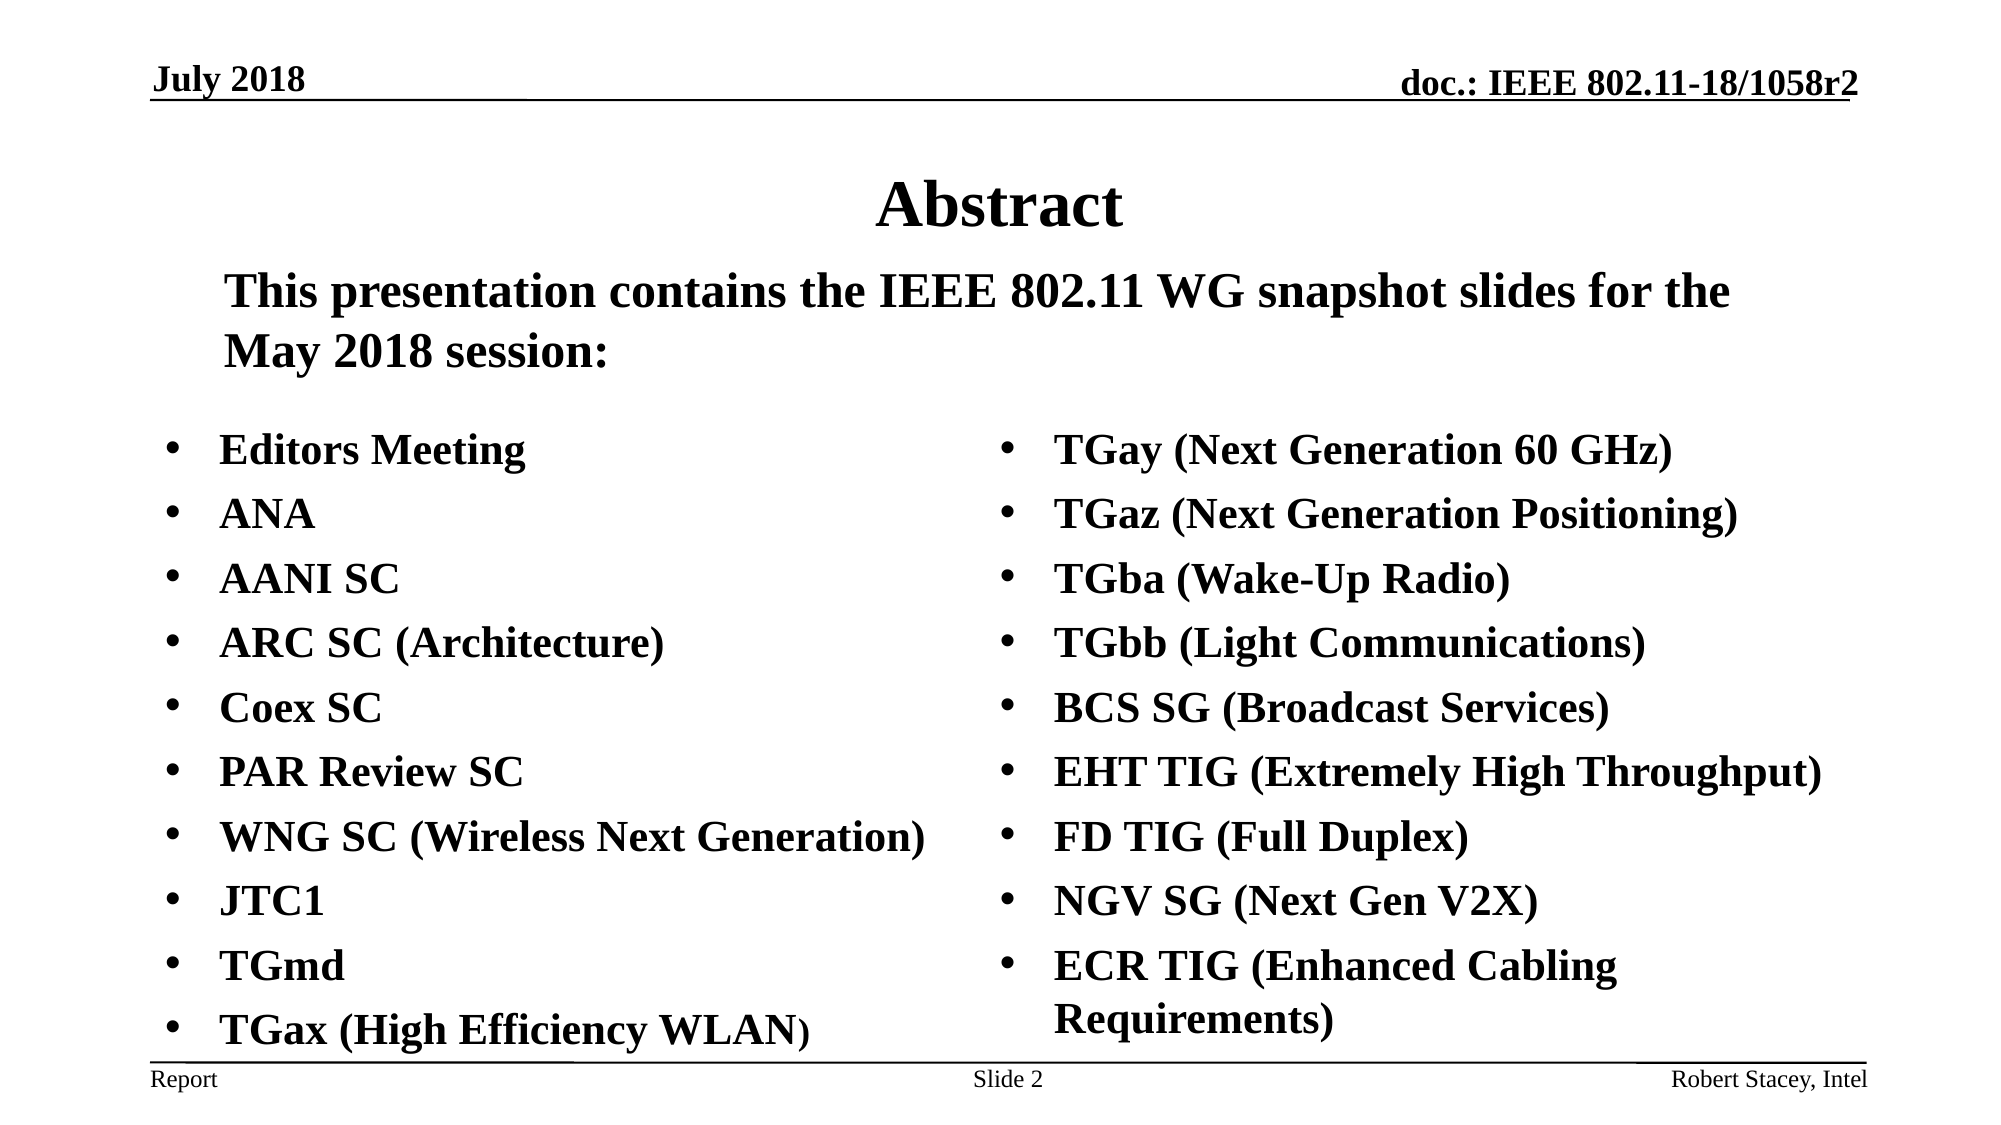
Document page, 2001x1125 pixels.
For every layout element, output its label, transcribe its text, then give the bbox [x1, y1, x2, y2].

list Editors Meeting ANA AANI SC ARC SC (Architecture) Coex SC PAR Review SC WNG SC (Wireless Next Generation) JTC1 TGmd TGax (High Efficiency WLAN) TGay (Next Generation 60 GHz) TGaz (Next Generation Positioning) TGba (Wake-Up Radio) TGbb (Light Communications) BCS SG (Broadcast Services) EHT TIG (Extremely High Throughput) FD TIG (Full Duplex) NGV SG (Next Gen V2X) ECR TIG (Enhanced Cabling Requirements) [149, 412, 1850, 1063]
title Abstract [149, 112, 1850, 288]
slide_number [152, 54, 563, 100]
text_box This presentation contains the IEEE 802.11 WG snapshot slides for the May 2018 session: [152, 249, 1850, 388]
slide_number Slide 2 [950, 1061, 1067, 1123]
footer Robert Stacey, Intel [1171, 1061, 1869, 1093]
